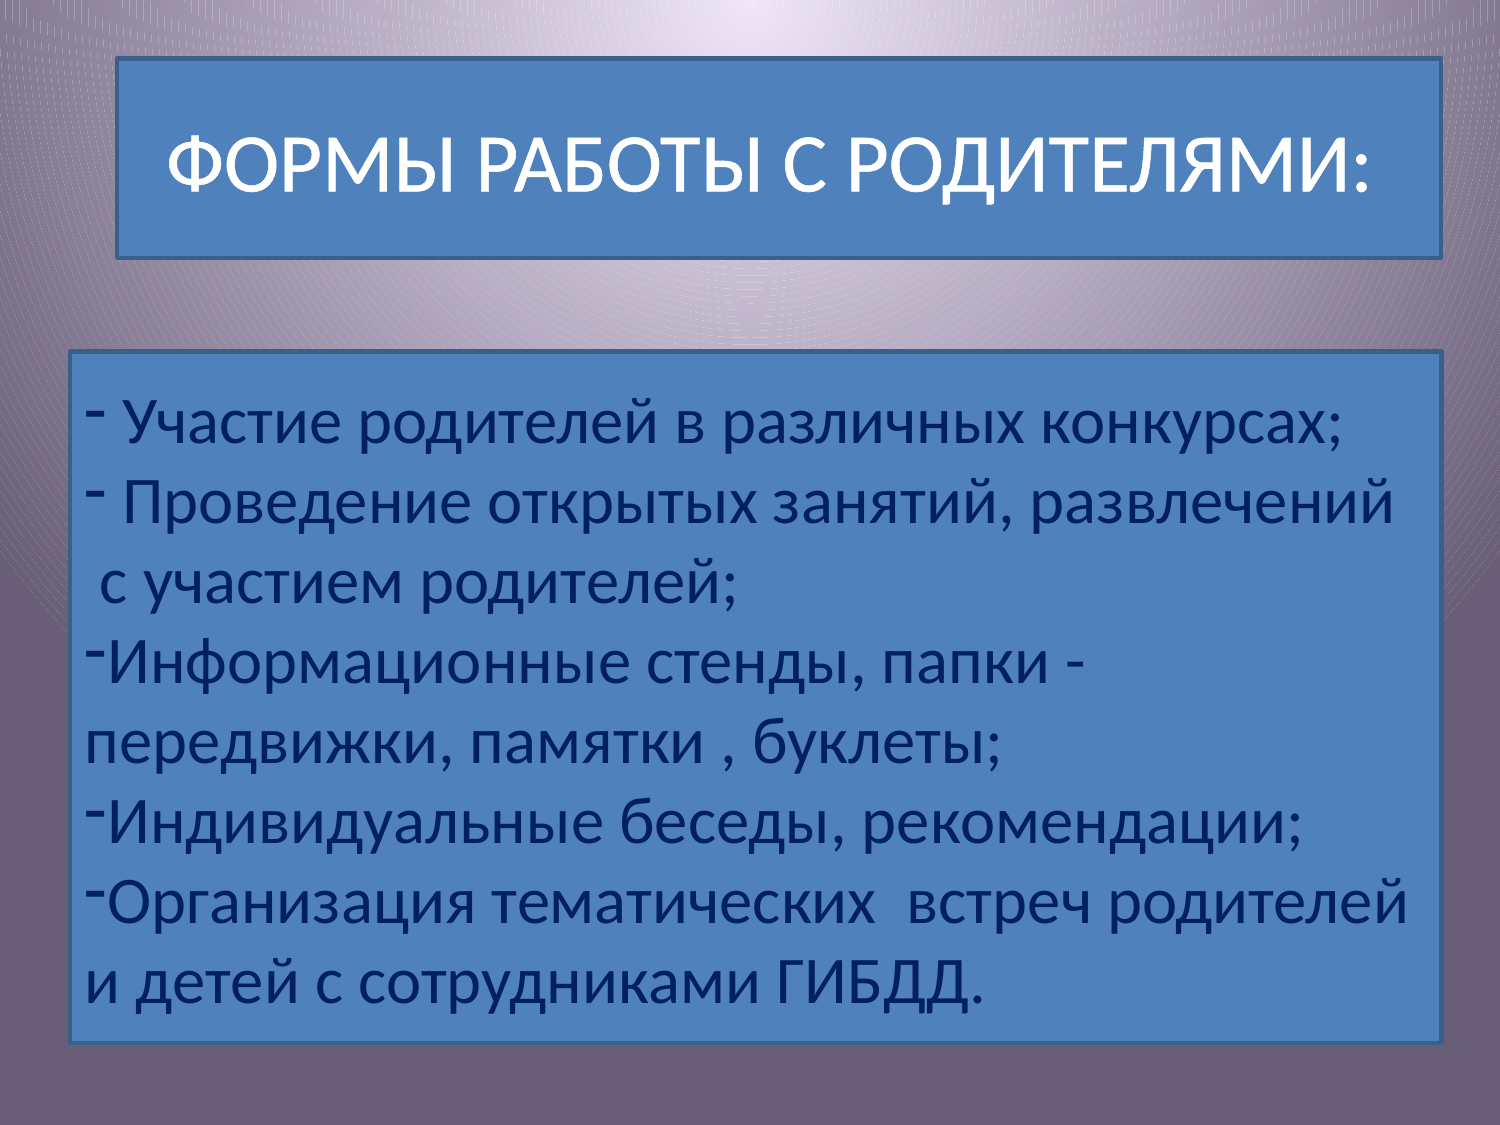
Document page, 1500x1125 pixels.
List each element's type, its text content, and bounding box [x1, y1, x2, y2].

text_box Участие родителей в различных конкурсах; Проведение открытых занятий, развлечений с участием родителей; Информационные стенды, папки -передвижки, памятки , буклеты; Индивидуальные беседы, рекомендации; Организация тематических встреч родителей и детей с сотрудниками ГИБДД. [68, 349, 1444, 1045]
text_box ФОРМЫ РАБОТЫ С РОДИТЕЛЯМИ: [115, 56, 1443, 260]
